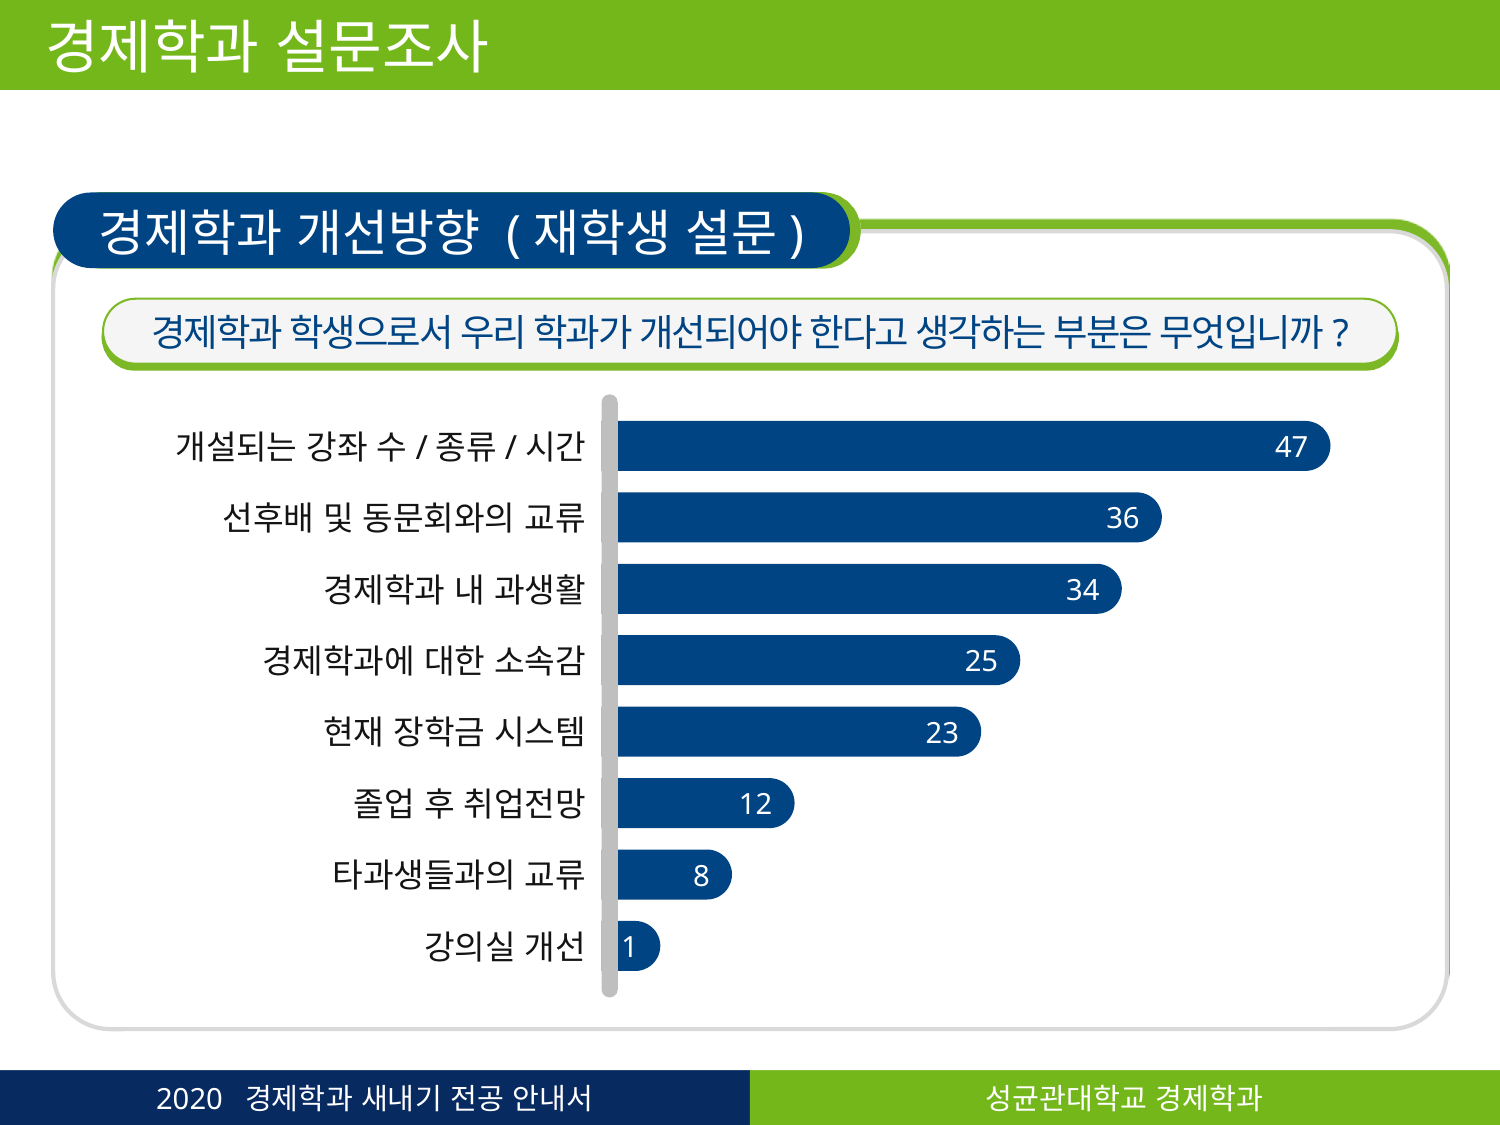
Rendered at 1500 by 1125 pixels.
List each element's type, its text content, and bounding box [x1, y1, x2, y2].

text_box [52, 192, 1448, 1030]
text_box 경제학과 설문조사 [0, 0, 1500, 92]
